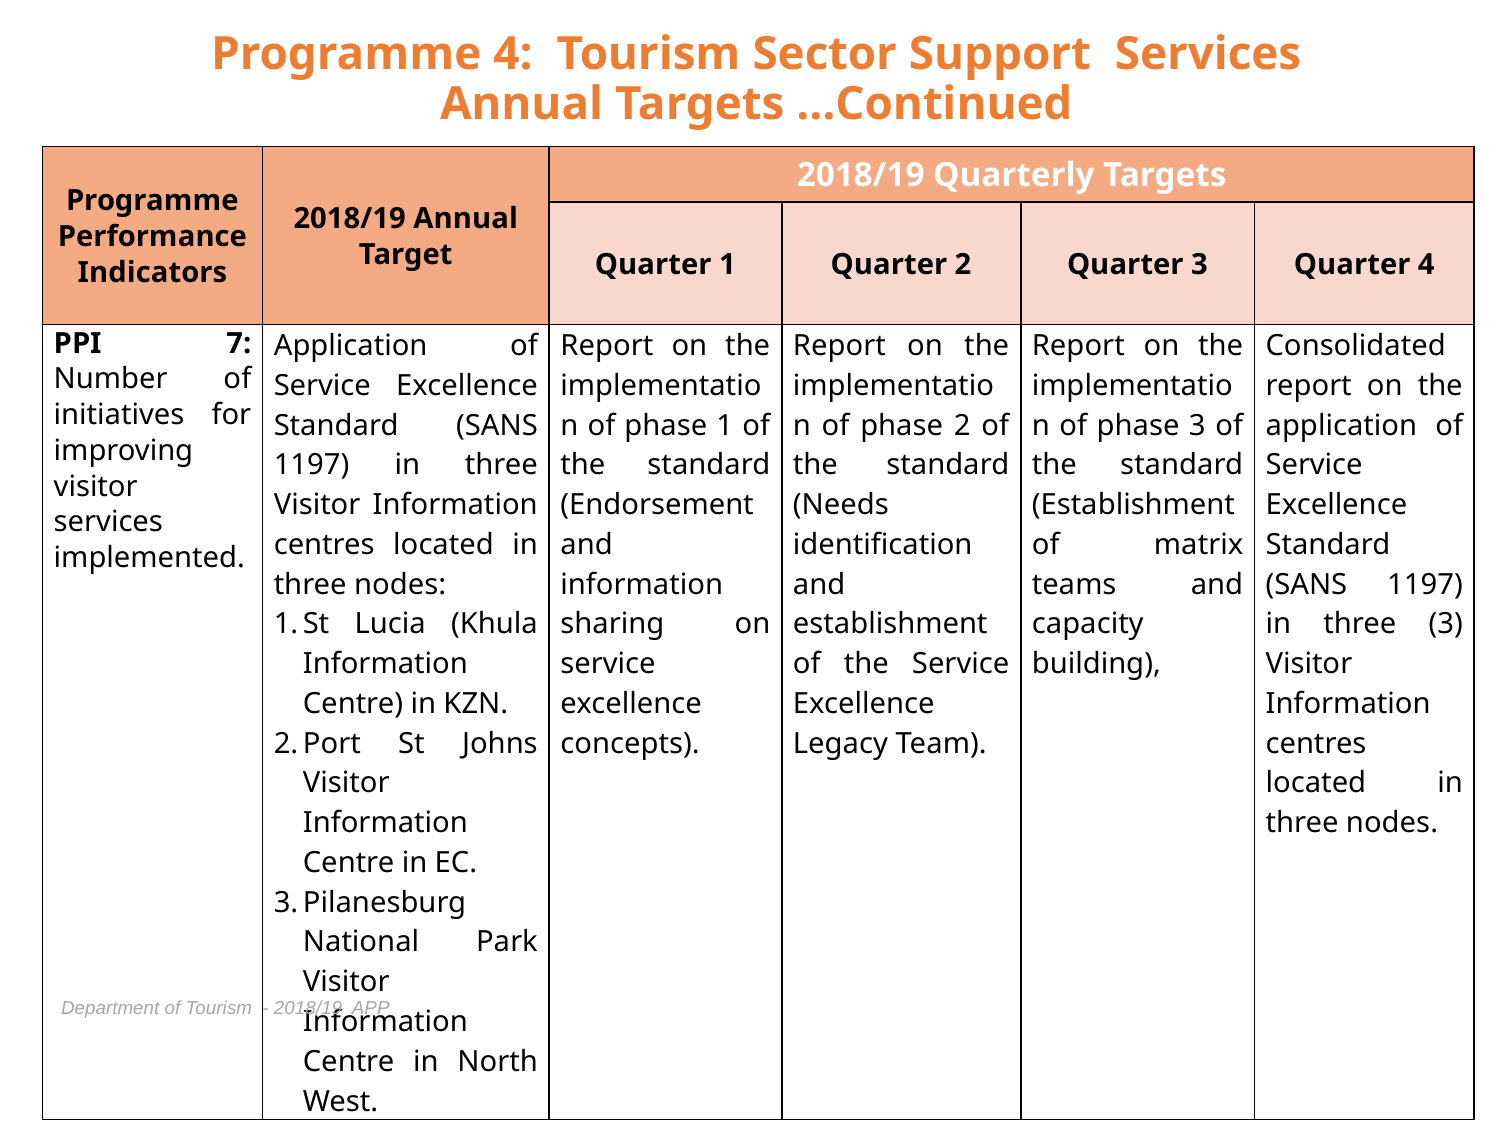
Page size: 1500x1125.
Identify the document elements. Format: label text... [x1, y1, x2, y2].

footer Department of Tourism - 2018/19 APP [46, 988, 451, 1043]
table_cell Report on the implementation of phase 1 of the standard (Endorsement and information sharing on service excellence concepts). [550, 325, 781, 1119]
table_header 2018/19 Quarterly Targets [550, 147, 1473, 201]
table_cell PPI 7: Number of initiatives for improving visitor services implemented. [43, 325, 262, 1119]
table_cell Quarter 2 [783, 203, 1020, 324]
table_header 2018/19 Annual Target [263, 147, 548, 324]
table_cell Consolidated report on the application of Service Excellence Standard (SANS 1197) in three (3) Visitor Information centres located in three nodes. [1255, 325, 1473, 1119]
table_header Programme Performance Indicators [43, 147, 262, 324]
table_cell Application of Service Excellence Standard (SANS 1197) in three Visitor Information centres located in three nodes: St Lucia (Khula Information Centre) in KZN. Port St Johns Visitor Information Centre in EC. Pilanesburg National Park Visitor Information Centre in North West. [263, 325, 548, 1119]
table_cell Report on the implementation of phase 3 of the standard (Establishment of matrix teams and capacity building), [1022, 325, 1254, 1119]
table_cell Quarter 3 [1022, 203, 1254, 324]
title Programme 4: Tourism Sector Support Services Annual Targets …Continued [42, 38, 1471, 122]
table_cell Report on the implementation of phase 2 of the standard (Needs identification and establishment of the Service Excellence Legacy Team). [783, 325, 1020, 1119]
table_cell Quarter 1 [550, 203, 781, 324]
table_cell Quarter 4 [1255, 203, 1473, 324]
